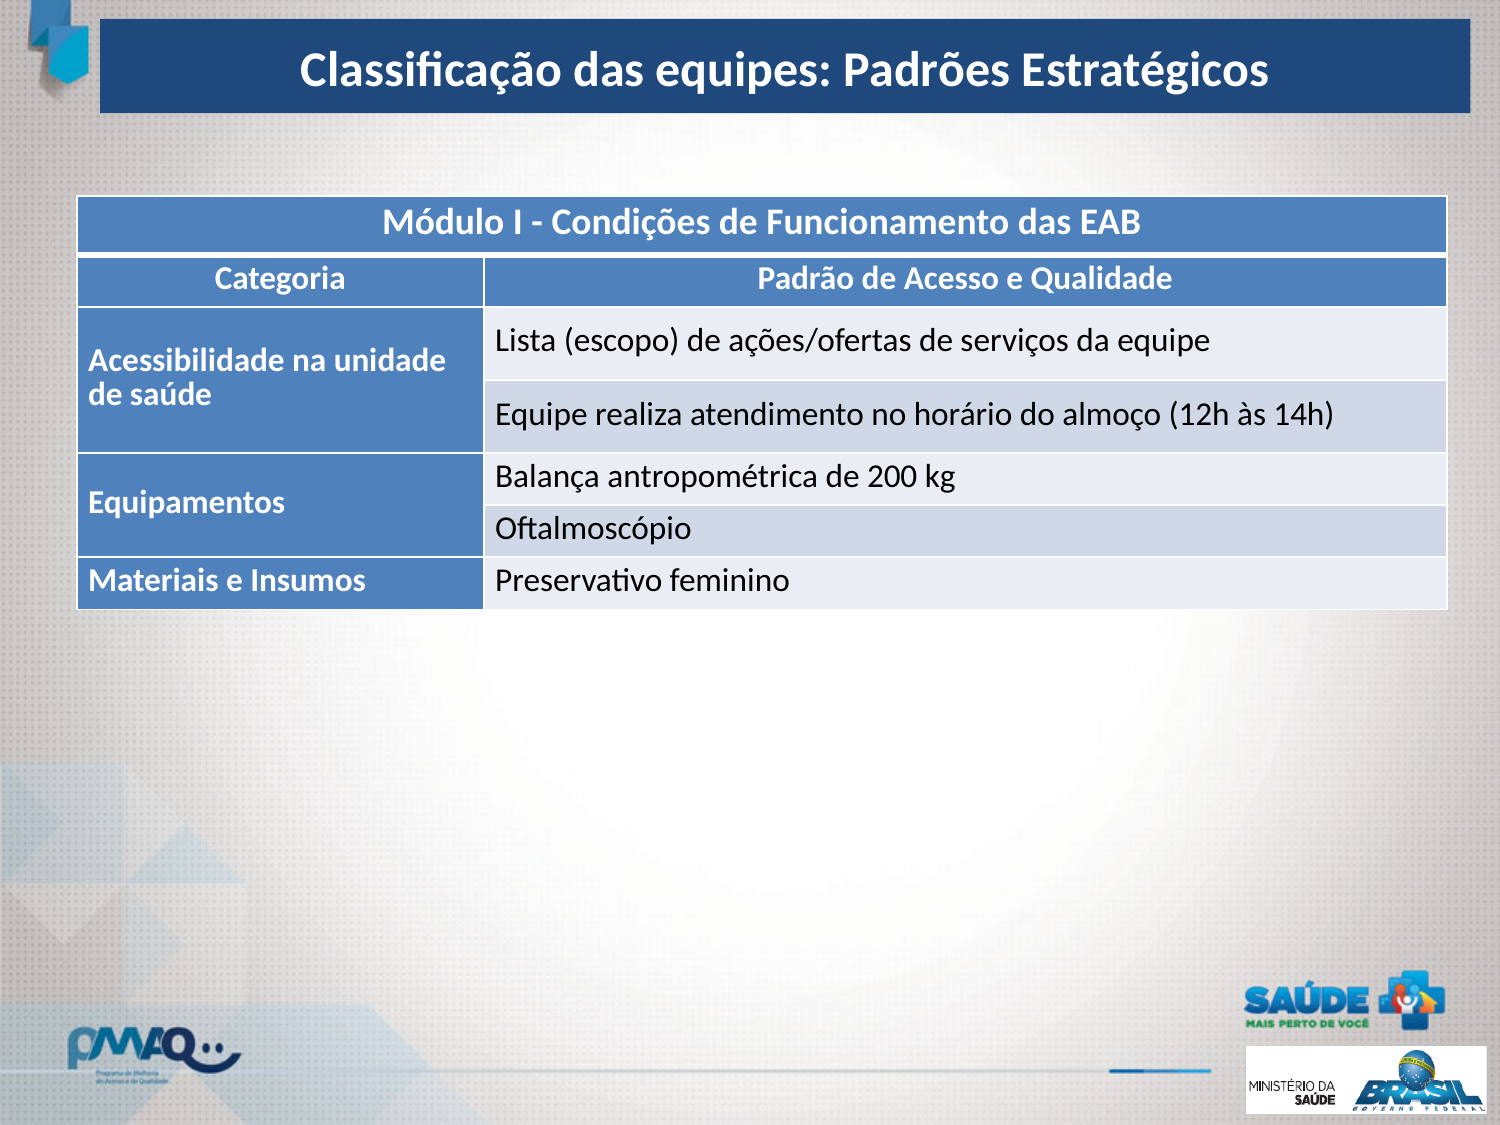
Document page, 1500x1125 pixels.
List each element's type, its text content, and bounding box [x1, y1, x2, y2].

picture [0, 0, 1500, 1125]
table_cell Materiais e Insumos [78, 558, 483, 609]
text_box Classificação das equipes: Padrões Estratégicos [100, 18, 1471, 114]
table_header Módulo I - Condições de Funcionamento das EAB [78, 197, 1446, 252]
table_cell Padrão de Acesso e Qualidade [485, 258, 1446, 306]
table_cell Oftalmoscópio [485, 506, 1446, 556]
table_cell Categoria [78, 258, 483, 306]
table_cell Acessibilidade na unidade de saúde [78, 308, 483, 452]
table_cell Balança antropométrica de 200 kg [485, 454, 1446, 504]
table_cell Preservativo feminino [485, 558, 1446, 609]
table_cell Equipe realiza atendimento no horário do almoço (12h às 14h) [485, 381, 1446, 452]
table_cell Equipamentos [78, 454, 483, 556]
table_cell Lista (escopo) de ações/ofertas de serviços da equipe [485, 308, 1446, 379]
